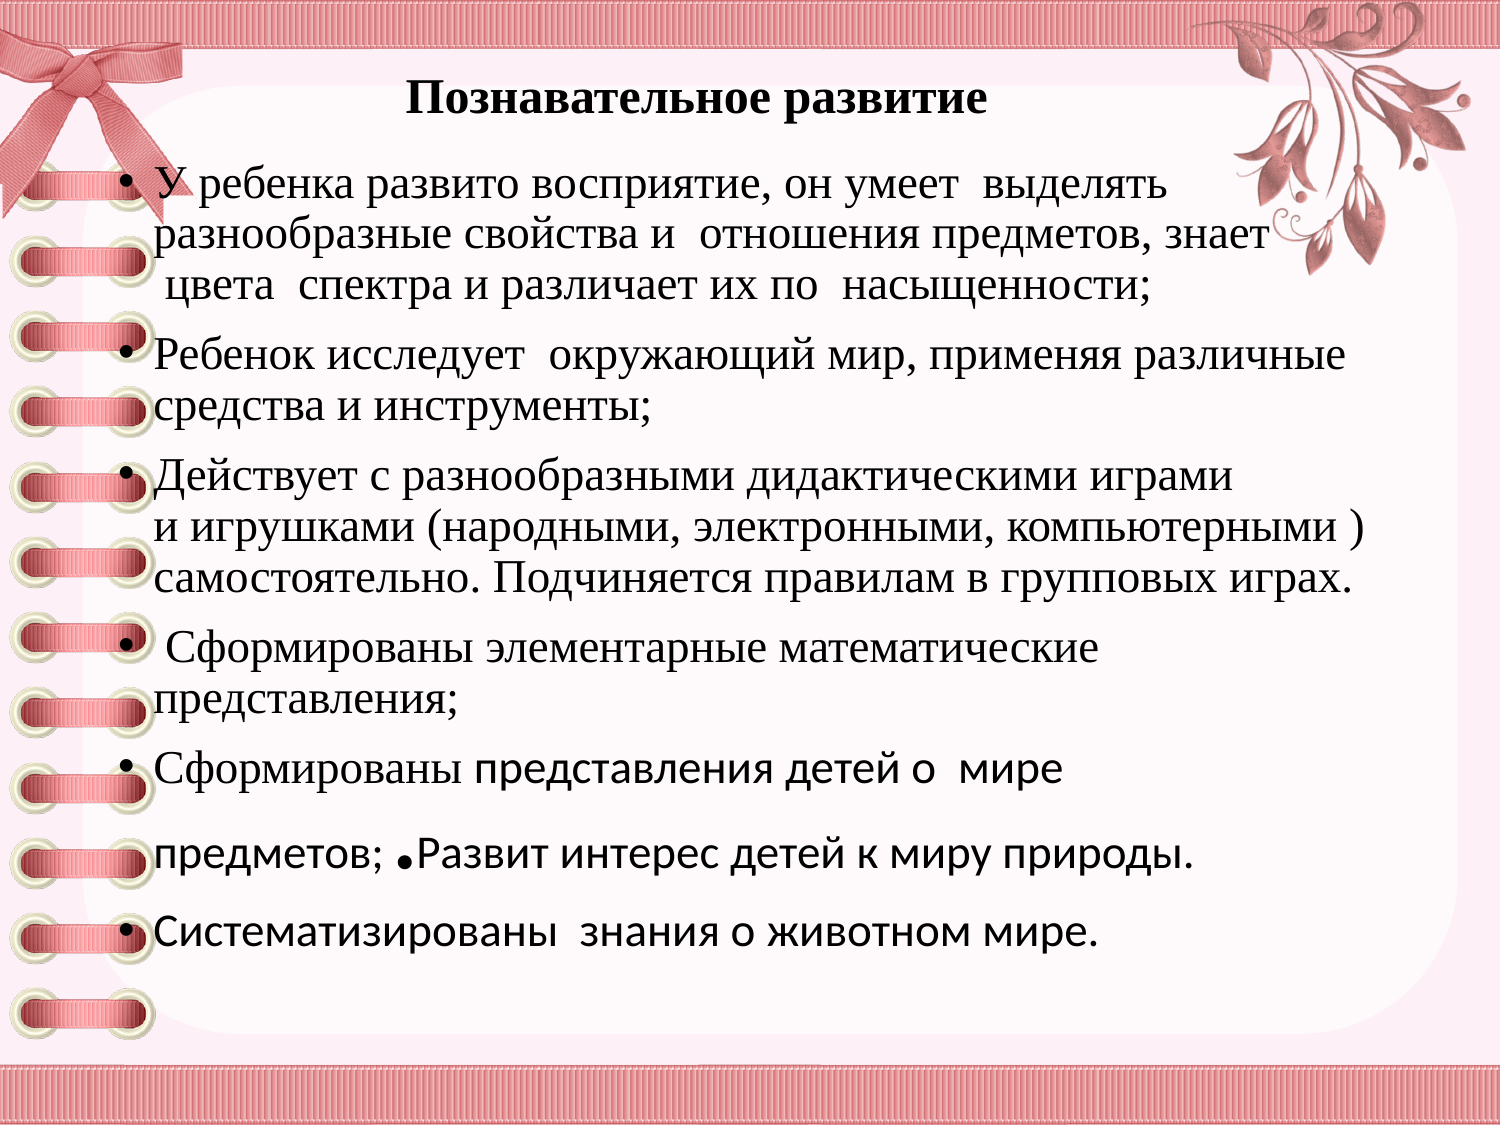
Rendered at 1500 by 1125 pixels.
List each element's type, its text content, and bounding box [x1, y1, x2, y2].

picture [7, 759, 103, 817]
title Познавательное развитие [103, 59, 1397, 134]
list У ребенка развито восприятие, он умеет выделять разнообразные свойства и отношения предметов, знает цвета спектра и различает их по насыщенности; Ребенок исследует окружающий мир, применяя различные средства и инструменты; Действует с разнообразными дидактическими играми и игрушками (народными, электронными, компьютерными ) самостоятельно. Подчиняется правилам в групповых играх. Сформированы элементарные математические представления; Сформированы представления детей о мире предметов; .Развит интерес детей к миру природы. Систематизированы знания о животном мире. [103, 149, 1397, 1014]
picture [0, 0, 1227, 225]
picture [7, 382, 103, 441]
picture [1415, 0, 1500, 53]
picture [7, 984, 159, 1043]
picture [0, 1060, 1500, 1125]
picture [7, 232, 103, 290]
picture [7, 834, 103, 893]
picture [7, 608, 103, 667]
picture [7, 683, 103, 742]
picture [7, 533, 103, 592]
picture [7, 307, 103, 366]
picture [7, 909, 103, 968]
picture [7, 457, 103, 516]
